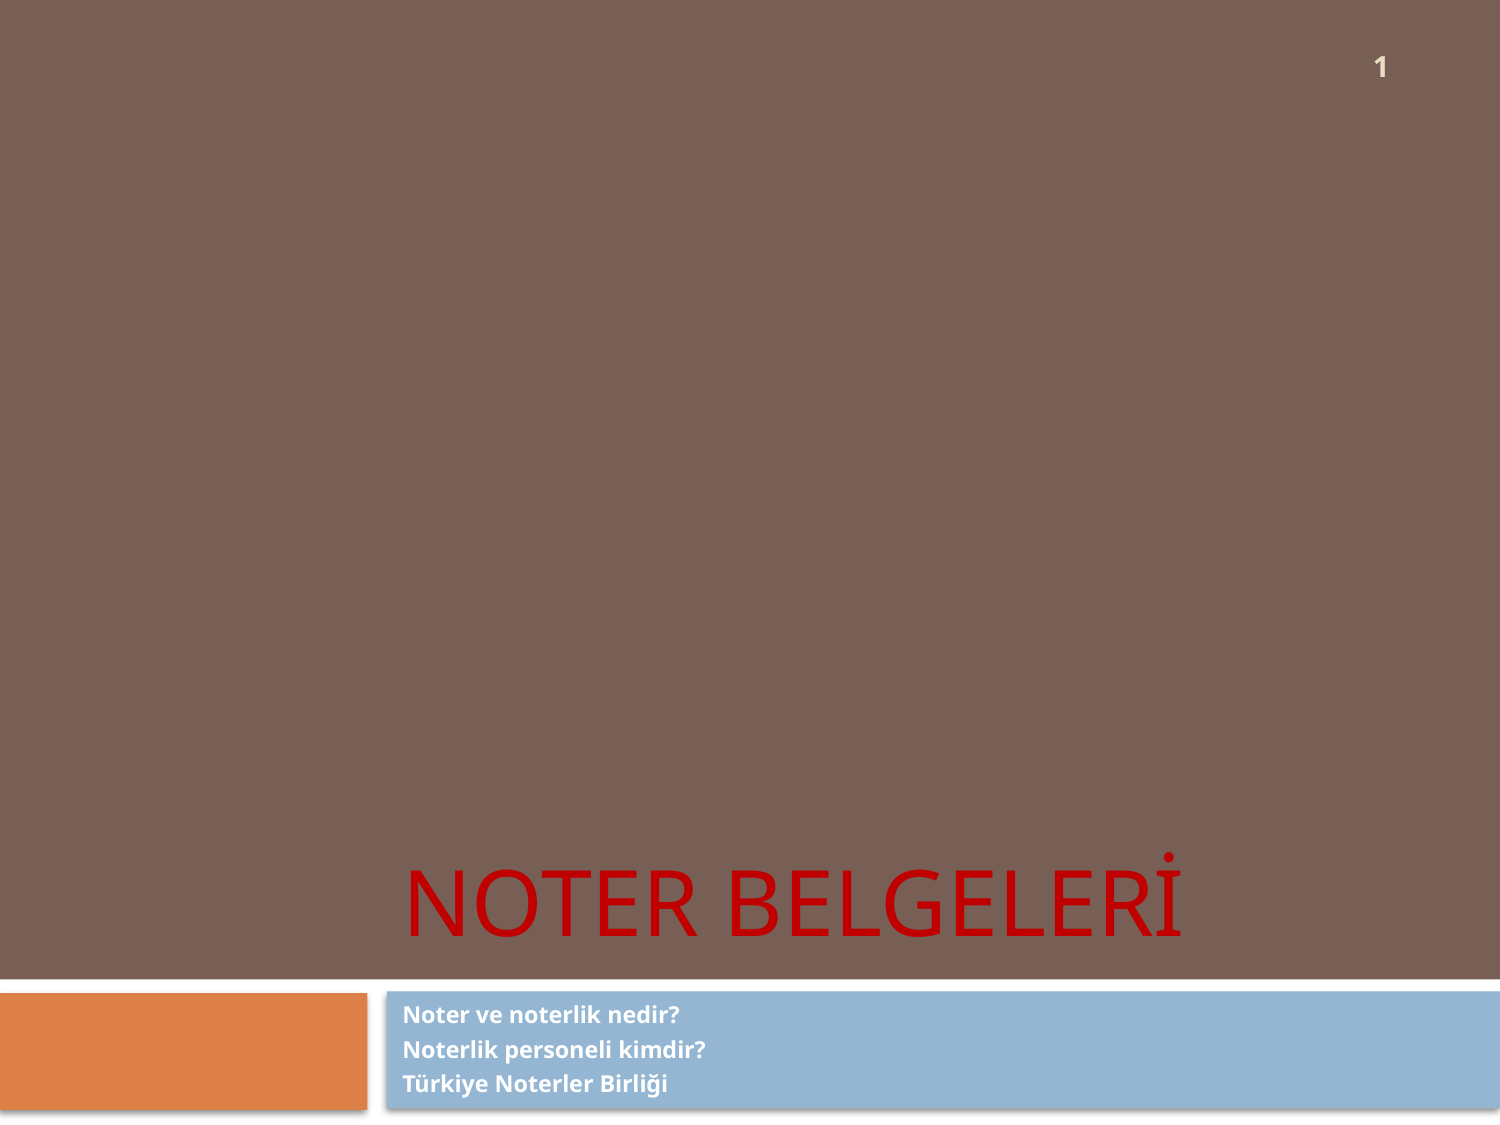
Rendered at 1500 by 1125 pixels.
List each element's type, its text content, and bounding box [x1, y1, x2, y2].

title NOTER BELGELERİ [387, 662, 1450, 963]
subtitle Noter ve noterlik nedir? Noterlik personeli kimdir? Türkiye Noterler Birliği [387, 992, 1488, 1105]
slide_number 1 [1312, 37, 1450, 100]
